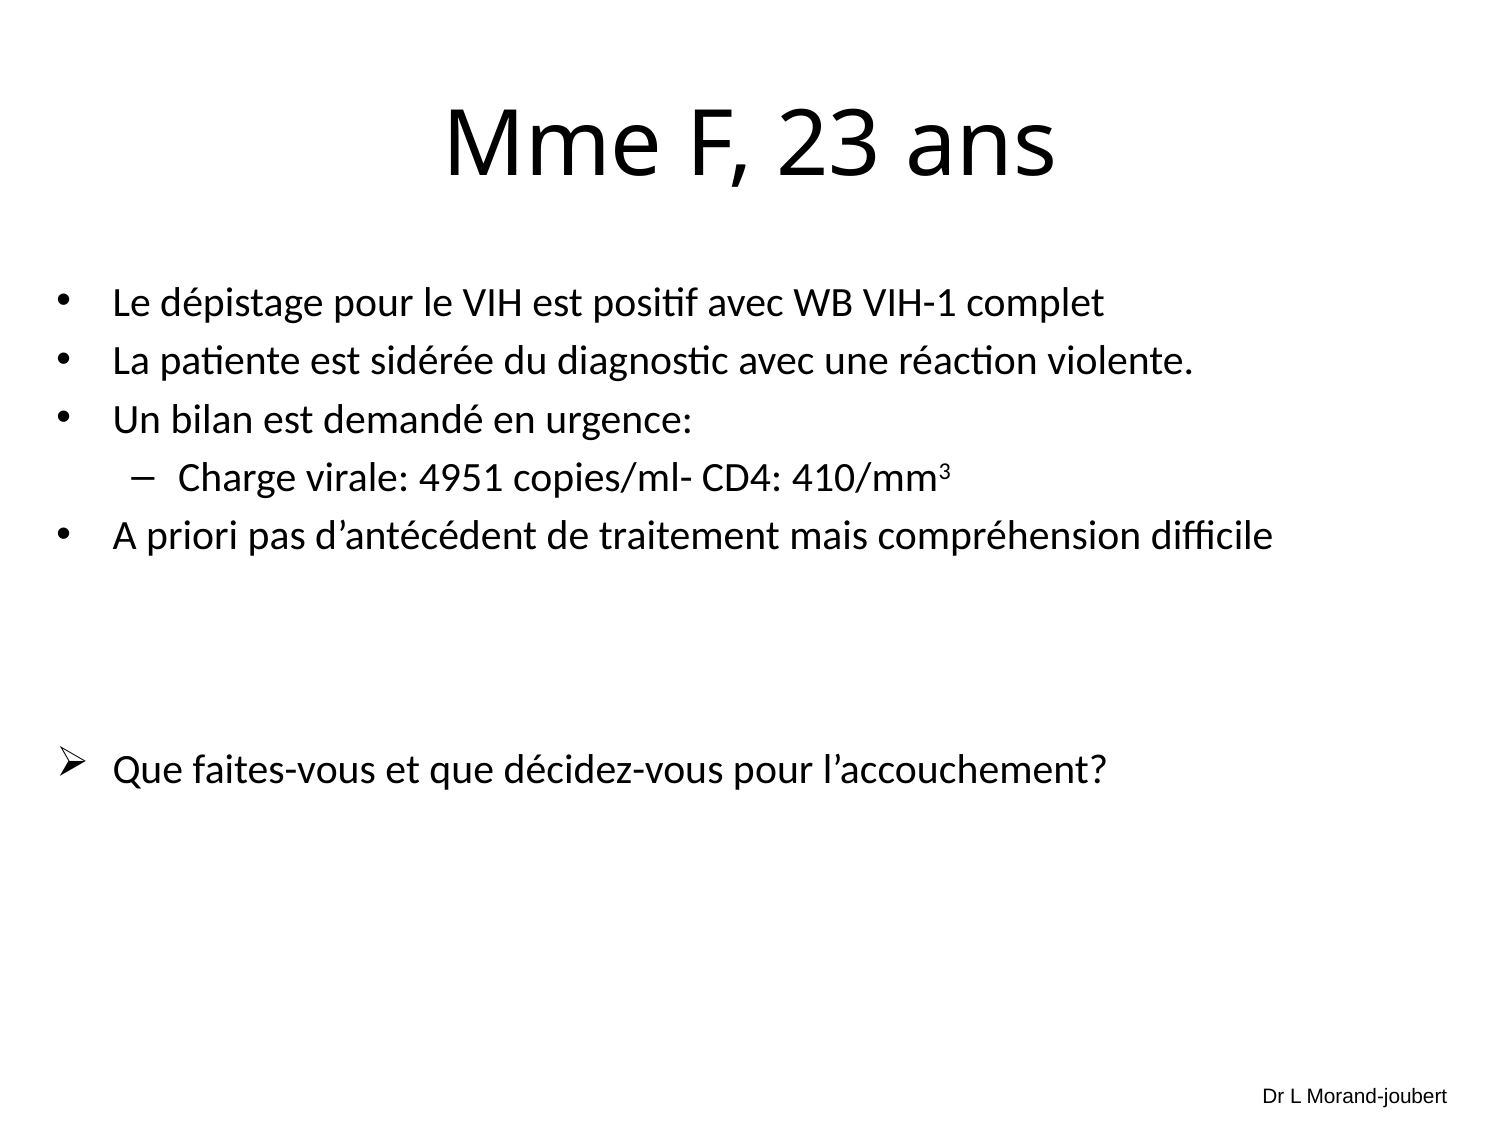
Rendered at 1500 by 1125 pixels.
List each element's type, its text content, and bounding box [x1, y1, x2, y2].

text_box Dr L Morand-joubert [1247, 1074, 1463, 1115]
title Mme F, 23 ans [75, 45, 1425, 233]
list Le dépistage pour le VIH est positif avec WB VIH-1 complet La patiente est sidérée du diagnostic avec une réaction violente. Un bilan est demandé en urgence: Charge virale: 4951 copies/ml- CD4: 410/mm3 A priori pas d’antécédent de traitement mais compréhension difficile Que faites-vous et que décidez-vous pour l’accouchement? [41, 267, 1459, 1071]
